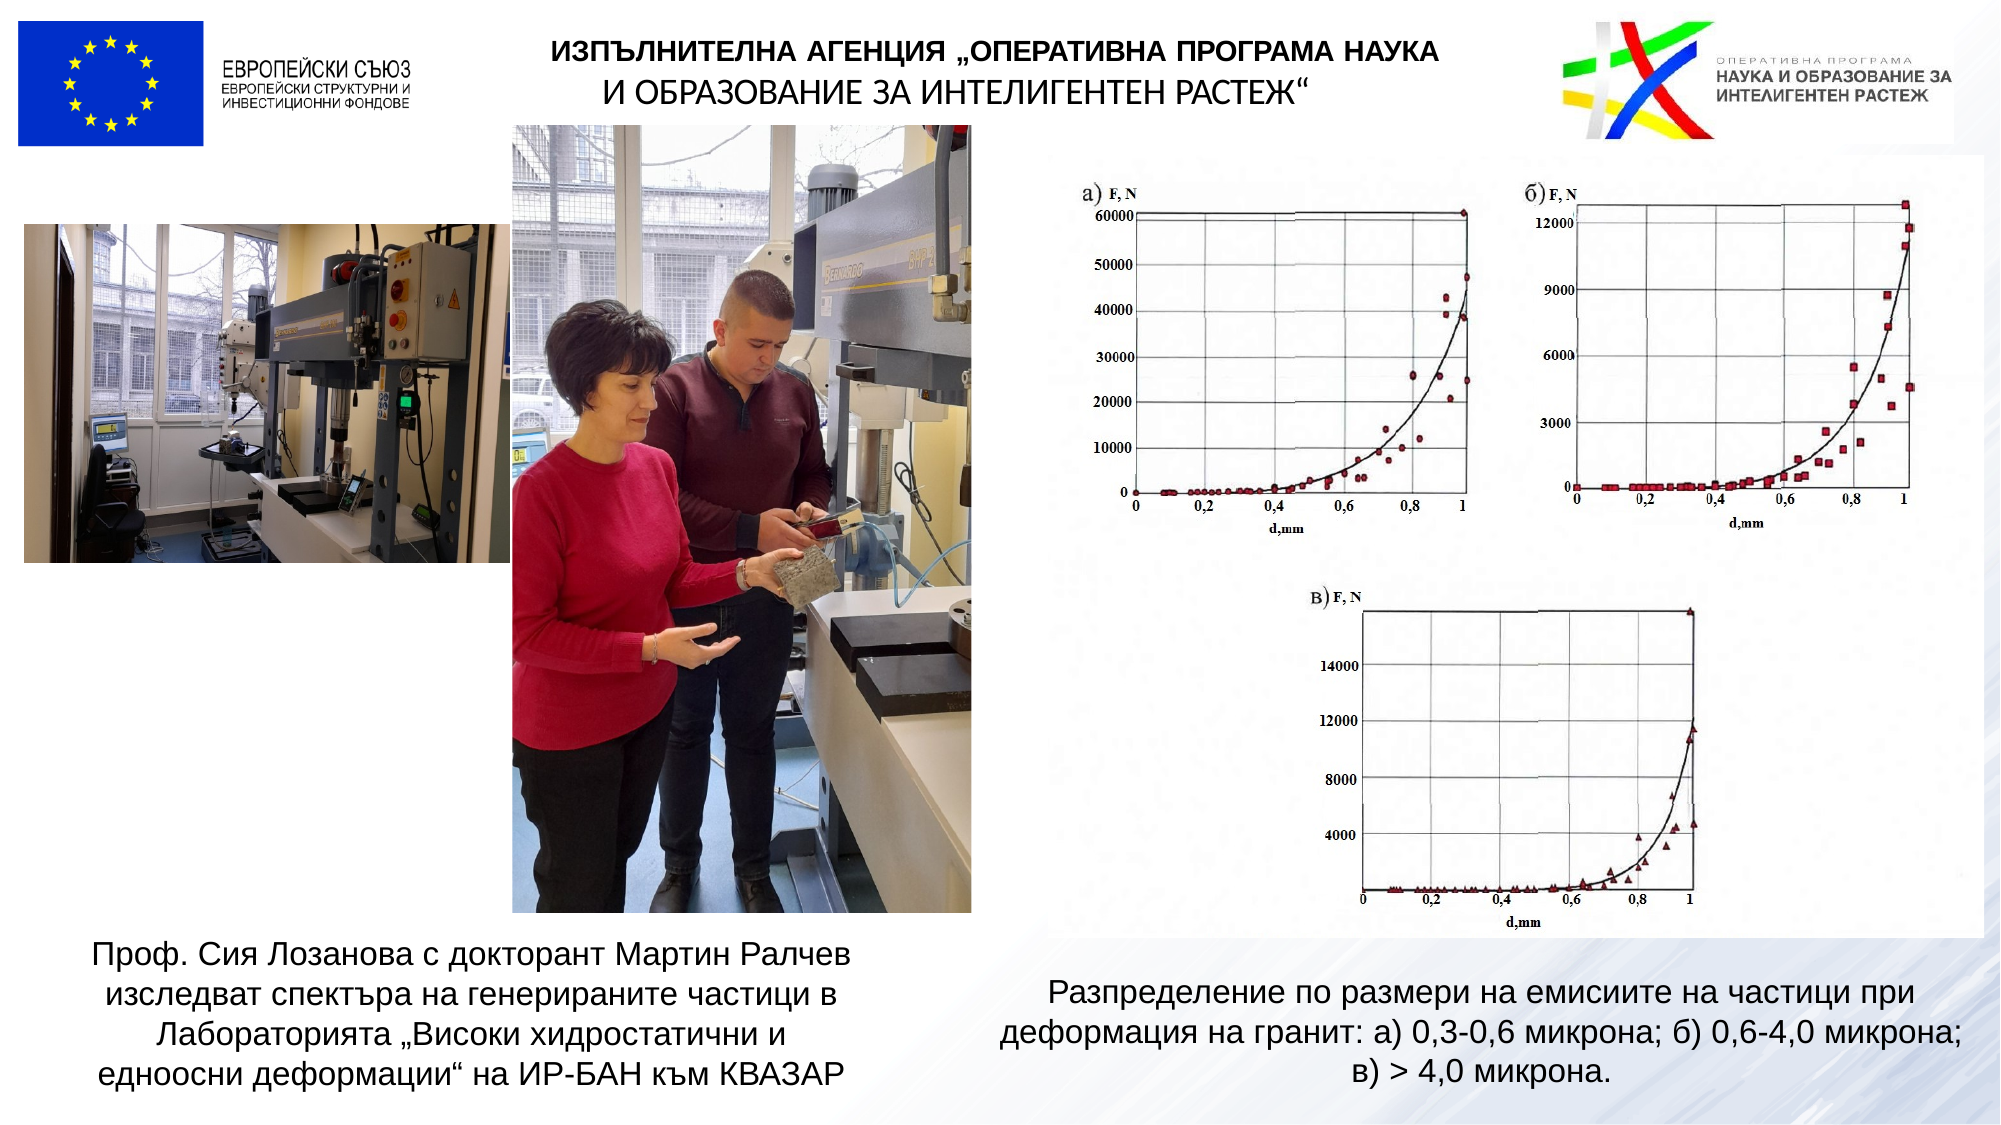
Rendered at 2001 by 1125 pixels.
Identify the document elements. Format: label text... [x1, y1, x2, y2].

text_box Разпределение по размери на емисиите на частици при деформация на гранит: а) 0,3-0,6 микрона; б) 0,6-4,0 микрона; в) > 4,0 микрона. [979, 962, 1985, 1097]
text_box И ОБРАЗОВАНИЕ ЗА ИНТЕЛИГЕНТЕН РАСТЕЖ“ [599, 65, 1399, 113]
picture [0, 1, 456, 156]
text_box Проф. Сия Лозанова с докторант Мартин Ралчев изследват спектъра на генерираните частици в Лабораторията „Високи хидростатични и едноосни деформации“ на ИР-БАН към КВАЗАР [68, 924, 875, 1100]
picture [24, 224, 510, 563]
picture [512, 0, 2000, 1125]
text_box ИЗПЪЛНИТЕЛНА АГЕНЦИЯ „ОПЕРАТИВНА ПРОГРАМА НАУКА [548, 30, 1452, 68]
